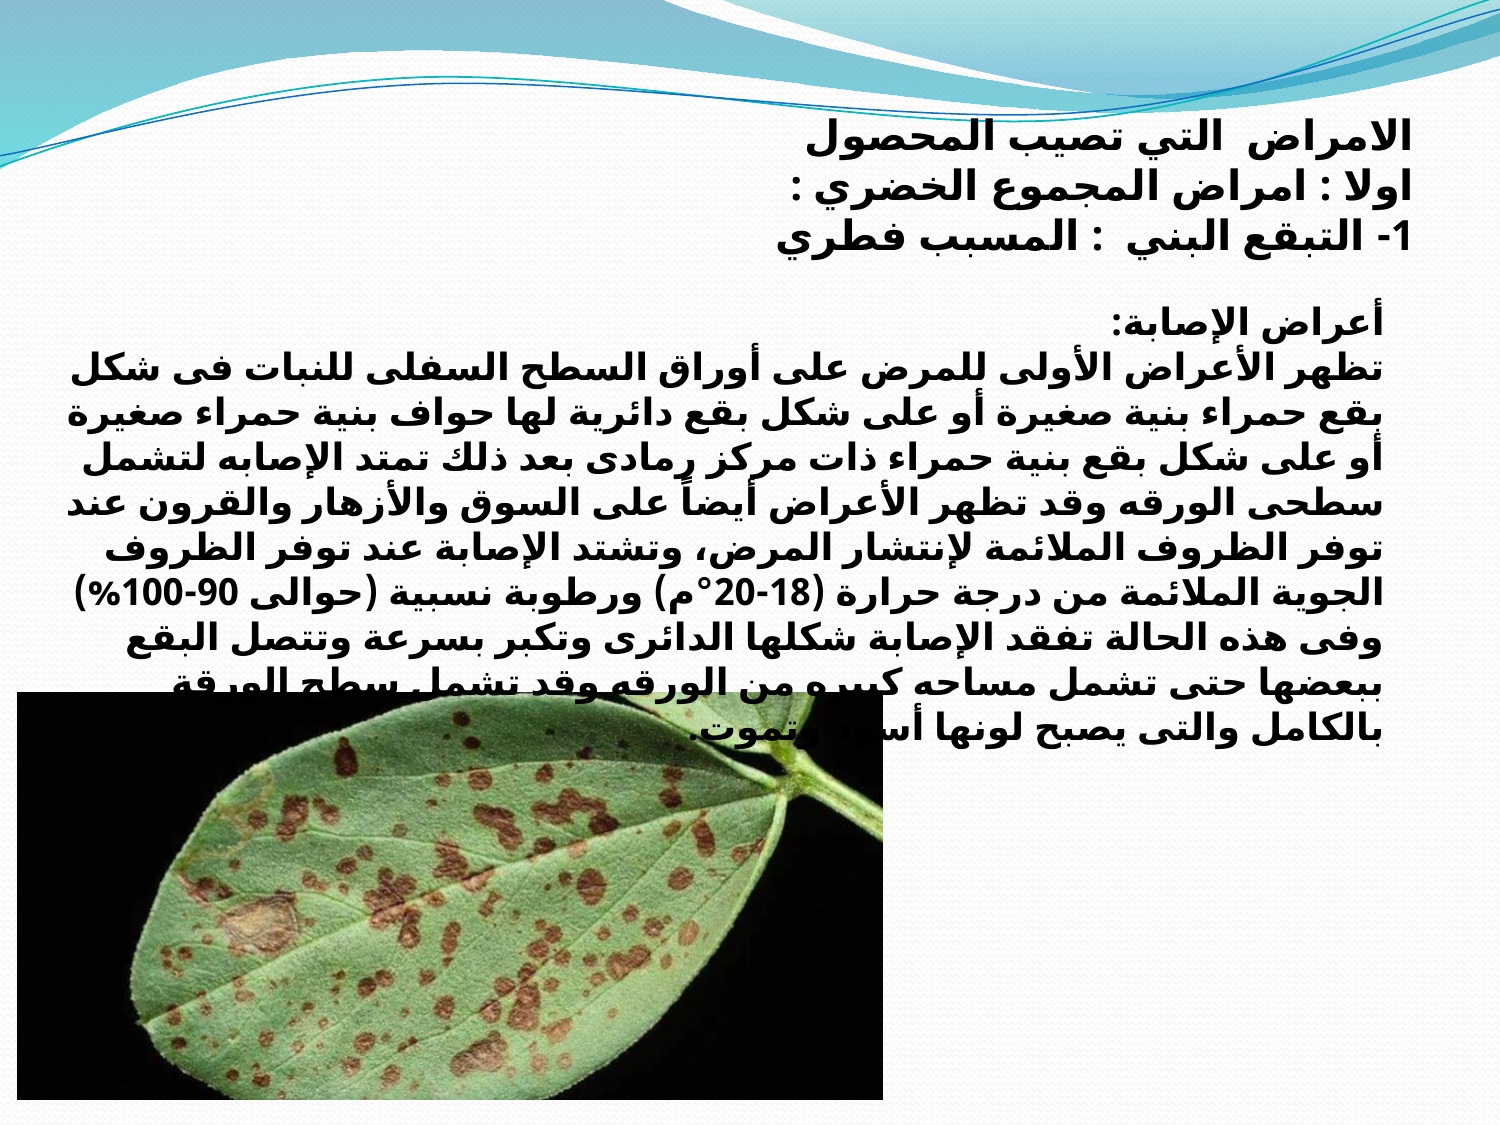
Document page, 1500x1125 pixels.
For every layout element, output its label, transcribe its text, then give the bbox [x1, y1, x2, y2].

text_box الامراض التي تصيب المحصول اولا : امراض المجموع الخضري : 1- التبقع البني : المسبب فطري [679, 101, 1430, 267]
text_box أعراض الإصابة: تظهر الأعراض الأولى للمرض على أوراق السطح السفلى للنبات فى شكل بقع حمراء بنية صغيرة أو على شكل بقع دائرية لها حواف بنية حمراء صغيرة أو على شكل بقع بنية حمراء ذات مركز رمادى بعد ذلك تمتد الإصابه لتشمل سطحى الورقه وقد تظهر الأعراض أيضاً على السوق والأزهار والقرون عند توفر الظروف الملائمة لإنتشار المرض، وتشتد الإصابة عند توفر الظروف الجوية الملائمة من درجة حرارة (18-20°م) ورطوبة نسبية (حوالى 90-100%) وفى هذه الحالة تفقد الإصابة شكلها الدائرى وتكبر بسرعة وتتصل البقع ببعضها حتى تشمل مساحه كبيره من الورقه وقد تشمل سطح الورقة بالكامل والتى يصبح لونها أسود وتموت. [17, 290, 1400, 801]
picture [17, 692, 883, 1100]
